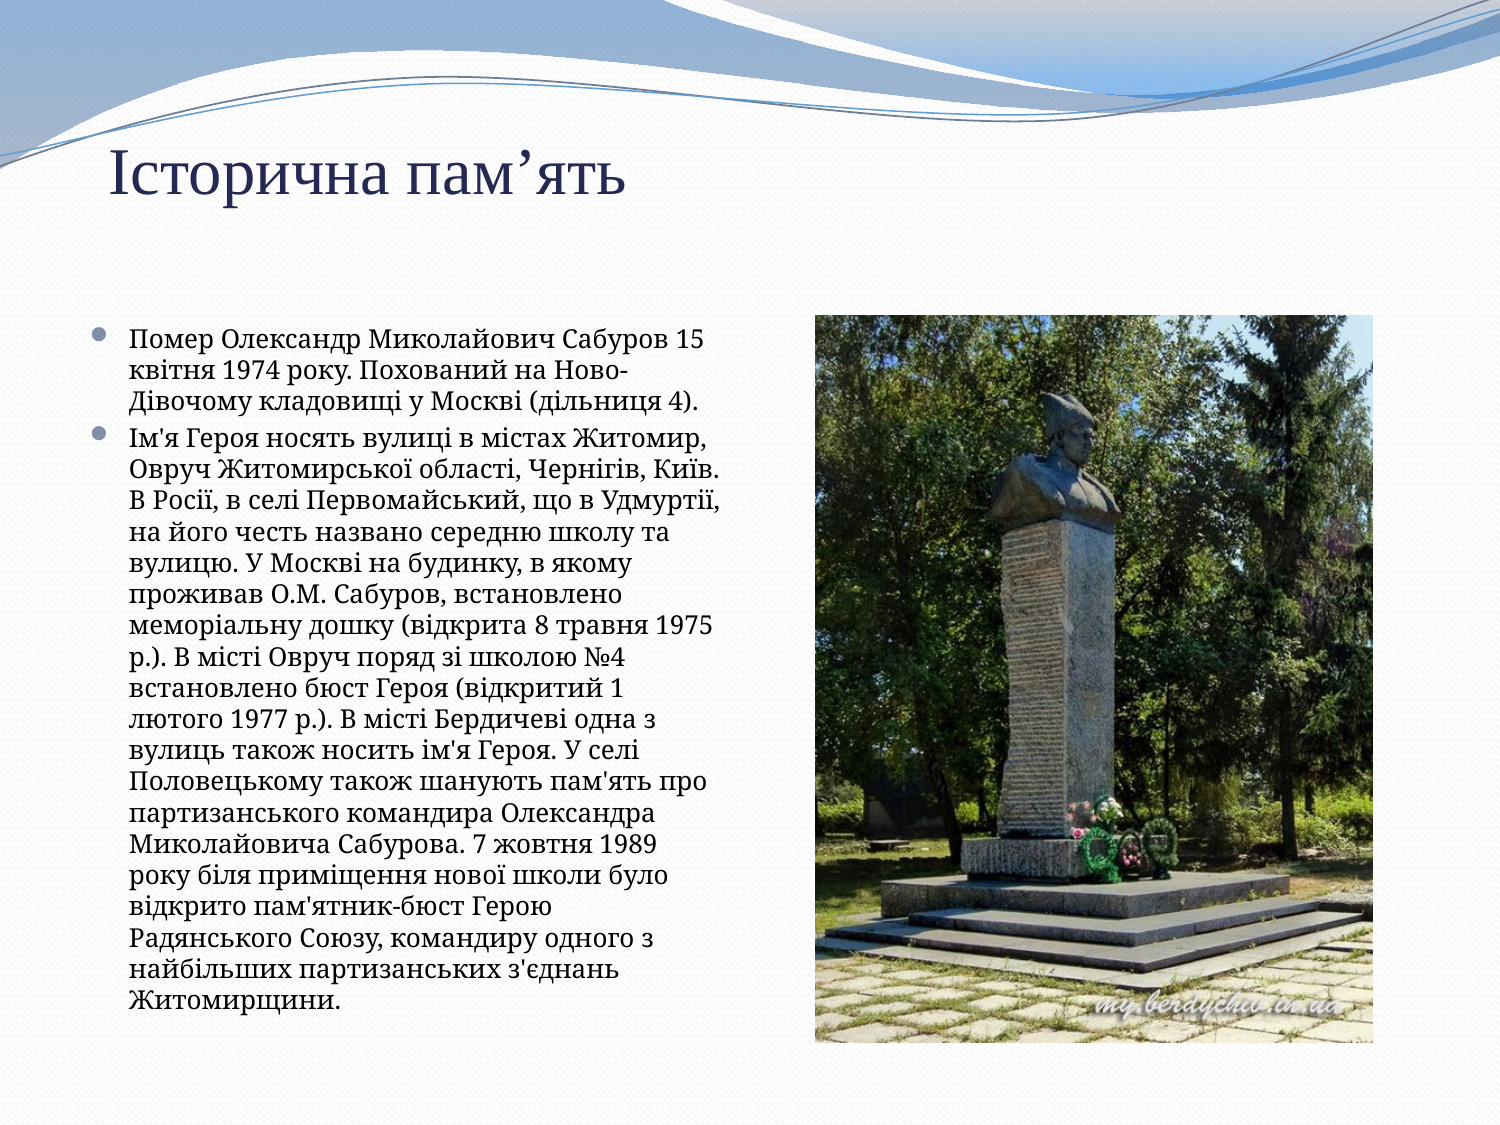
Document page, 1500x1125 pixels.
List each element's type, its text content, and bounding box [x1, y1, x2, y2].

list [814, 314, 1373, 1043]
title Історична пам’ять [75, 115, 1425, 209]
list Помер Олександр Миколайович Сабуров 15 квітня 1974 року. Похований на Ново-Дівочому кладовищі у Москві (дільниця 4). Ім'я Героя носять вулиці в містах Житомир, Овруч Житомирської області, Чернігів, Київ. В Росії, в селі Первомайський, що в Удмуртії, на його честь названо середню школу та вулицю. У Москві на будинку, в якому проживав О.М. Сабуров, встановлено меморіальну дошку (відкрита 8 травня 1975 р.). В місті Овруч поряд зі школою №4 встановлено бюст Героя (відкритий 1 лютого 1977 р.). В місті Бердичеві одна з вулиць також носить ім'я Героя. У селі Половецькому також шанують пам'ять про партизанського командира Олександра Миколайовича Сабурова. 7 жовтня 1989 року біля приміщення нової школи було відкрито пам'ятник-бюст Герою Радянського Союзу, командиру одного з найбільших партизанських з'єднань Житомирщини. [75, 314, 738, 1043]
